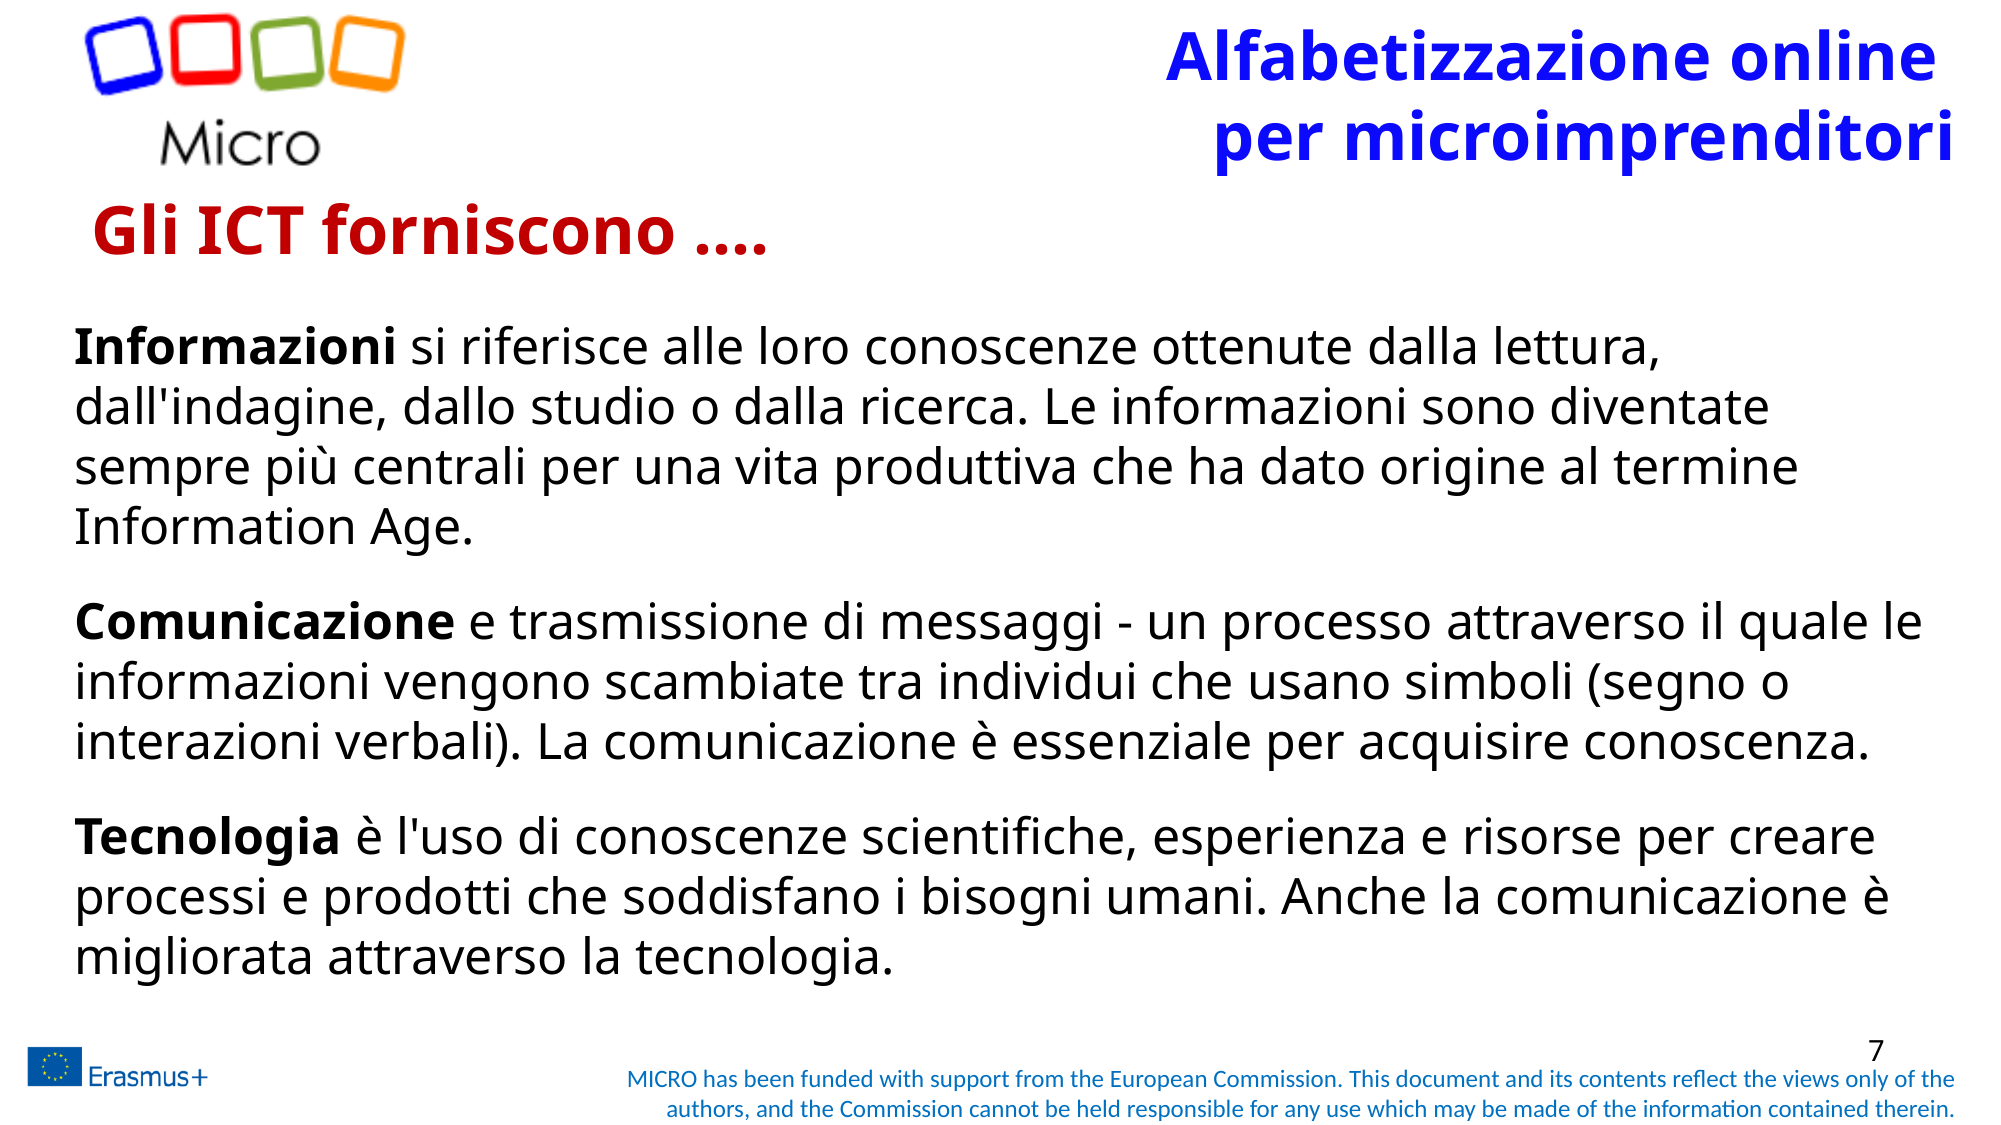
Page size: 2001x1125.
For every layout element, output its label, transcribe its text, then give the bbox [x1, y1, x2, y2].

slide_number 7 [1433, 1024, 1900, 1103]
text_box Informazioni si riferisce alle loro conoscenze ottenute dalla lettura, dall'indagine, dallo studio o dalla ricerca. Le informazioni sono diventate sempre più centrali per una vita produttiva che ha dato origine al termine Information Age. Comunicazione e trasmissione di messaggi - un processo attraverso il quale le informazioni vengono scambiate tra individui che usano simboli (segno o interazioni verbali). La comunicazione è essenziale per acquisire conoscenza. Tecnologia è l'uso di conoscenze scientifiche, esperienza e risorse per creare processi e prodotti che soddisfano i bisogni umani. Anche la comunicazione è migliorata attraverso la tecnologia. [59, 307, 1971, 993]
picture [0, 0, 170, 190]
title Gli ICT forniscono …. [76, 133, 1877, 307]
text_box Alfabetizzazione online per microimprenditori [170, 0, 1971, 188]
picture [27, 1046, 208, 1087]
